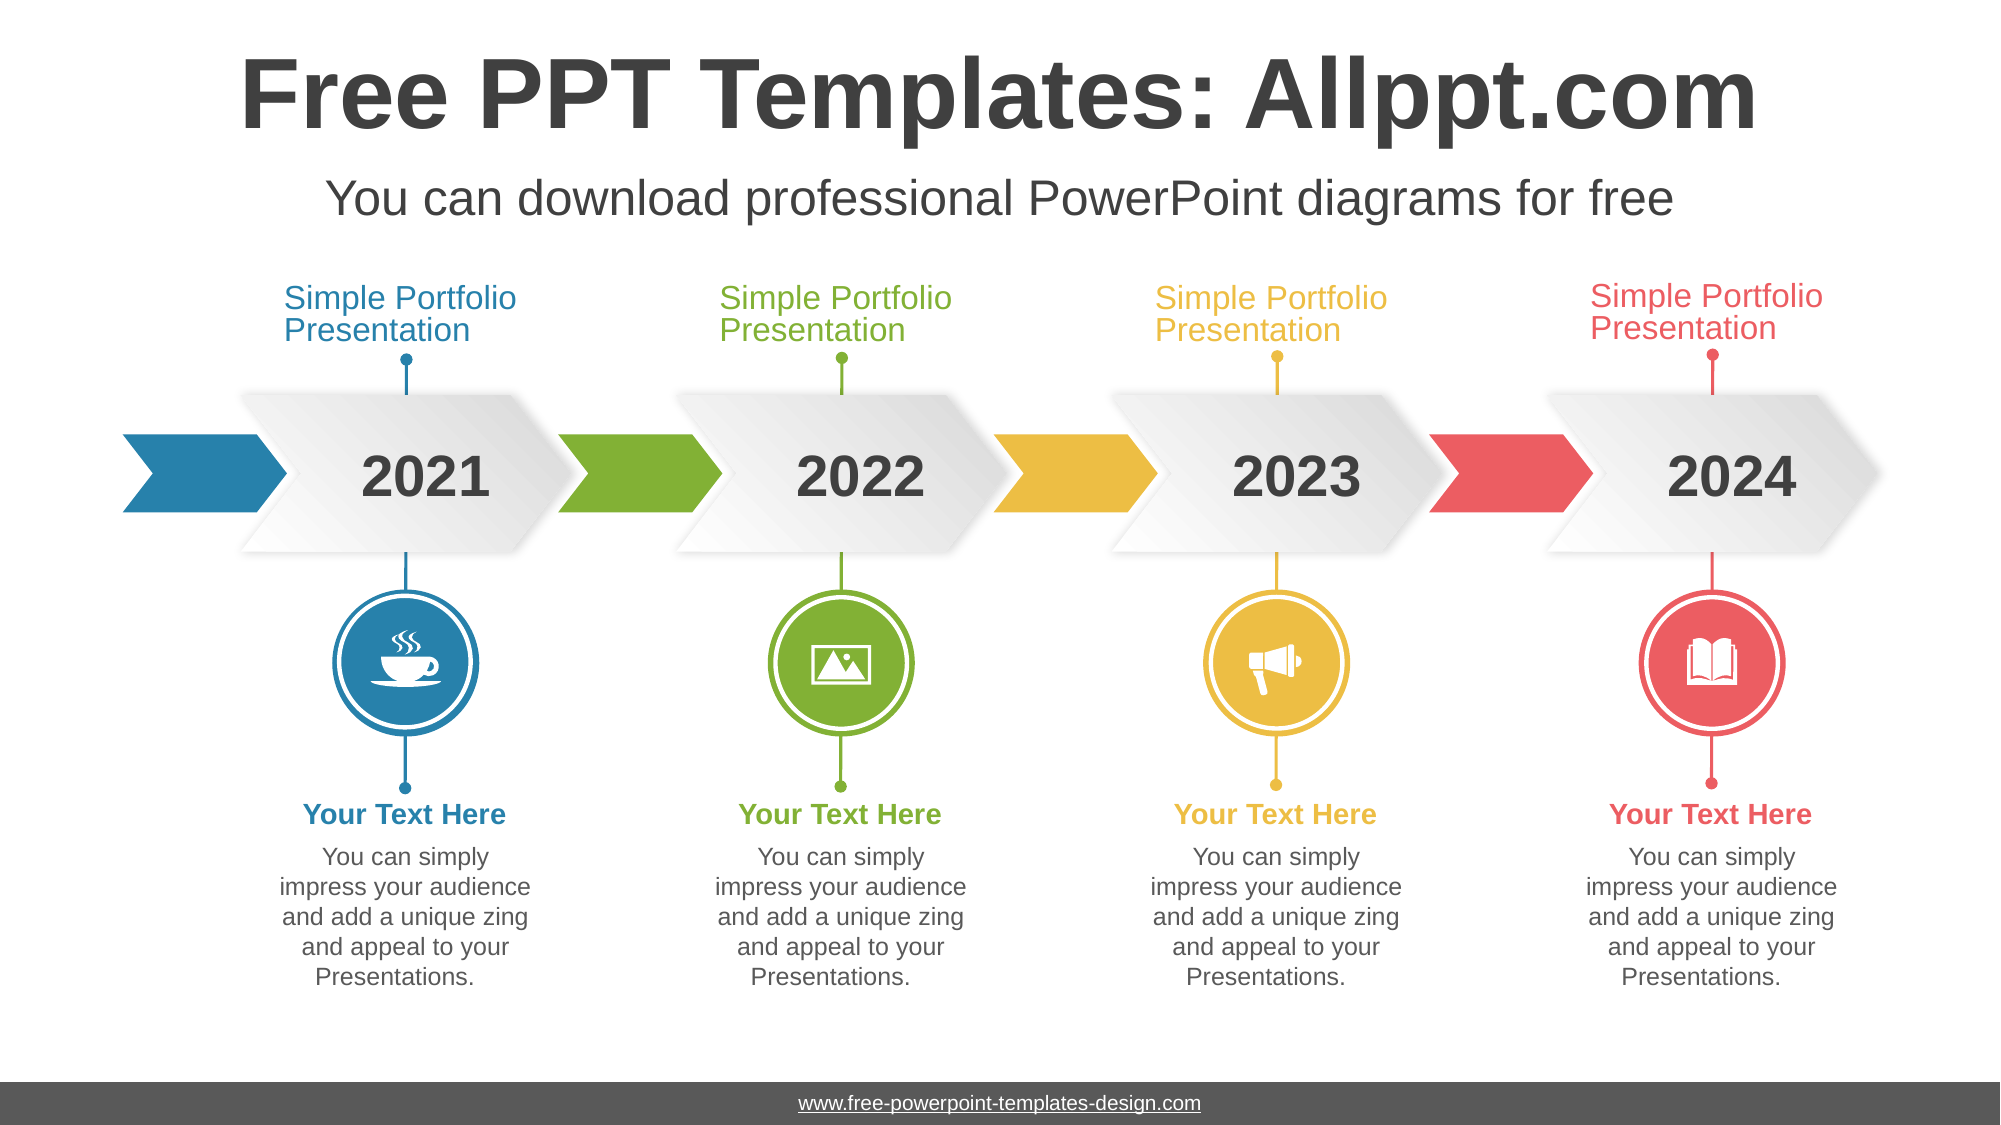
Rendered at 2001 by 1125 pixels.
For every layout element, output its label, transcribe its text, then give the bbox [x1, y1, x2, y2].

text_box [556, 433, 724, 514]
text_box [674, 394, 840, 553]
text_box 2021 [407, 430, 513, 516]
text_box www.free-powerpoint-templates-design.com [0, 1082, 2000, 1123]
list You can download professional PowerPoint diagrams for free [0, 164, 2000, 234]
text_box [1203, 589, 1351, 737]
text_box Simple Portfolio Presentation [1140, 277, 1414, 356]
text_box 2022 [842, 430, 949, 516]
text_box [407, 394, 573, 553]
text_box [1426, 433, 1595, 514]
text_box 2023 [1278, 430, 1384, 516]
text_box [1131, 788, 1422, 1001]
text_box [332, 589, 480, 737]
text_box [842, 394, 1008, 553]
text_box 2022 [774, 430, 840, 516]
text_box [260, 788, 551, 1001]
text_box [1713, 394, 1879, 553]
text_box Simple Portfolio Presentation [704, 277, 978, 356]
text_box 2023 [1210, 430, 1276, 516]
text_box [767, 589, 915, 737]
text_box [120, 433, 289, 514]
text_box 2024 [1645, 430, 1711, 516]
text_box [1544, 394, 1711, 553]
title Free PPT Templates: Allppt.com [0, 32, 2000, 161]
text_box Simple Portfolio Presentation [1575, 274, 1849, 353]
text_box 2021 [339, 430, 405, 516]
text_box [1567, 788, 1857, 1001]
text_box 2024 [1713, 430, 1820, 516]
text_box [1278, 394, 1444, 553]
text_box [238, 394, 405, 553]
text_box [1638, 589, 1786, 737]
text_box [991, 433, 1160, 514]
text_box Simple Portfolio Presentation [269, 277, 543, 356]
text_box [696, 788, 987, 1001]
text_box [1109, 394, 1276, 553]
